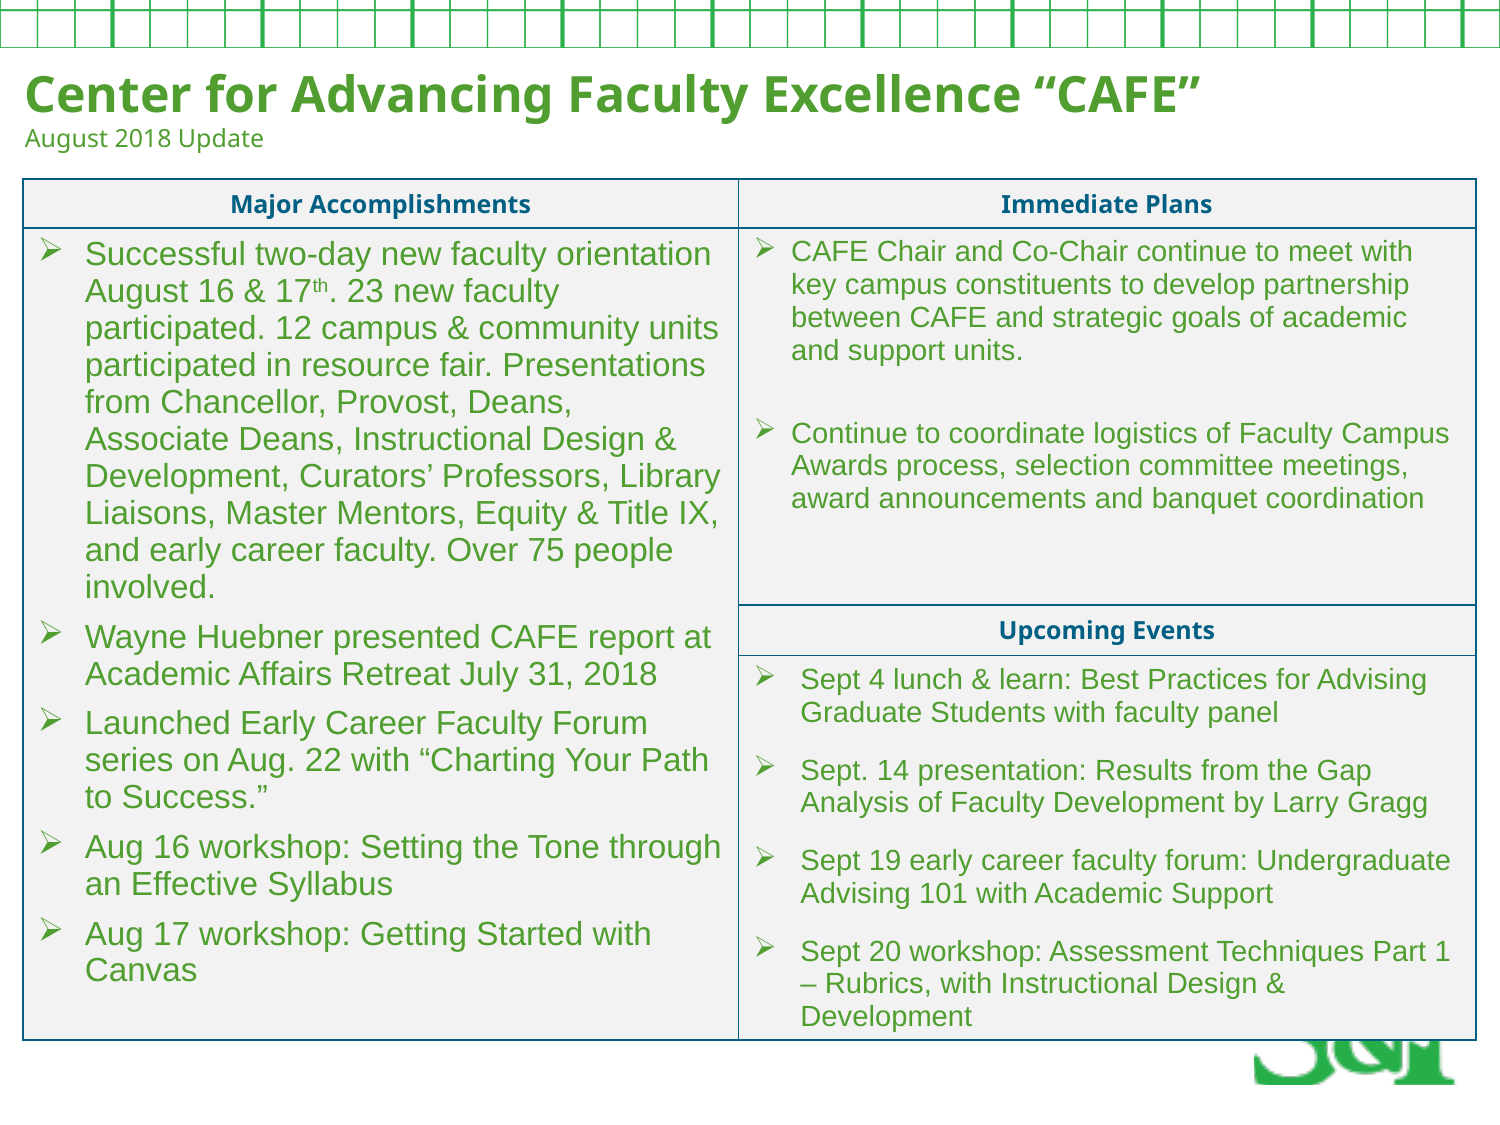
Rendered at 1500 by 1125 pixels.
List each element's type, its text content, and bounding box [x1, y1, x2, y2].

table_cell Successful two-day new faculty orientation August 16 & 17th. 23 new faculty participated. 12 campus & community units participated in resource fair. Presentations from Chancellor, Provost, Deans, Associate Deans, Instructional Design & Development, Curators’ Professors, Library Liaisons, Master Mentors, Equity & Title IX, and early career faculty. Over 75 people involved. Wayne Huebner presented CAFE report at Academic Affairs Retreat July 31, 2018 Launched Early Career Faculty Forum series on Aug. 22 with “Charting Your Path to Success.” Aug 16 workshop: Setting the Tone through an Effective Syllabus Aug 17 workshop: Getting Started with Canvas [24, 229, 738, 1039]
text_box Center for Advancing Faculty Excellence “CAFE” August 2018 Update [9, 55, 1485, 160]
table_cell Sept 4 lunch & learn: Best Practices for Advising Graduate Students with faculty panel Sept. 14 presentation: Results from the Gap Analysis of Faculty Development by Larry Gragg Sept 19 early career faculty forum: Undergraduate Advising 101 with Academic Support Sept 20 workshop: Assessment Techniques Part 1 – Rubrics, with Instructional Design & Development [739, 656, 1475, 1039]
table_header Immediate Plans [739, 180, 1475, 227]
picture [0, 0, 1500, 48]
table_cell Upcoming Events [739, 606, 1475, 655]
table_header Major Accomplishments [24, 180, 738, 227]
table_cell CAFE Chair and Co-Chair continue to meet with key campus constituents to develop partnership between CAFE and strategic goals of academic and support units. Continue to coordinate logistics of Faculty Campus Awards process, selection committee meetings, award announcements and banquet coordination [739, 229, 1475, 604]
